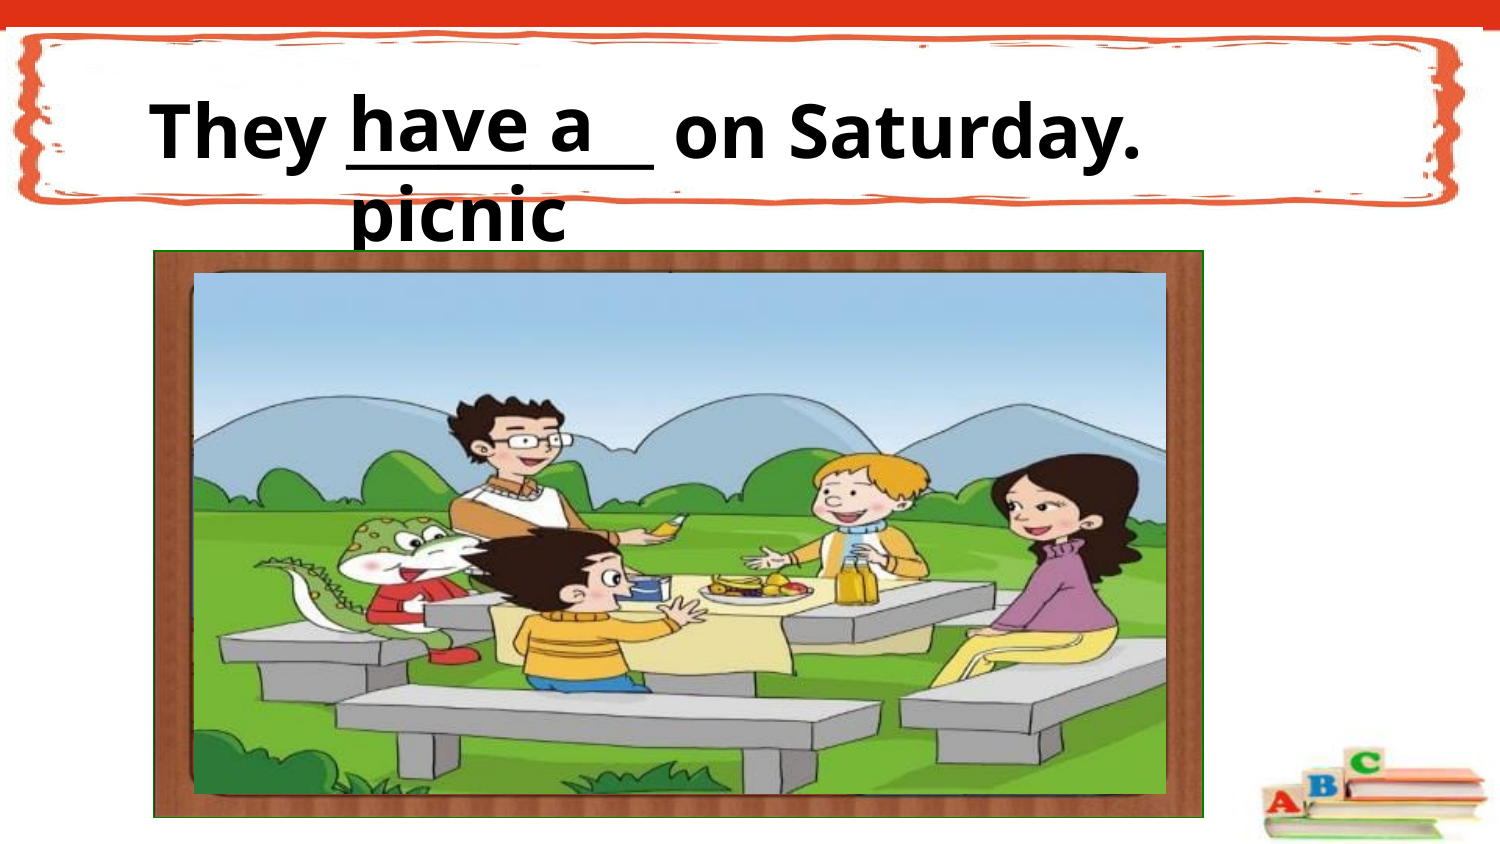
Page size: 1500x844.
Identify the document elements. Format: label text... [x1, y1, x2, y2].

picture [0, 0, 1500, 844]
text_box have a picnic [333, 222, 842, 250]
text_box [154, 251, 1203, 817]
